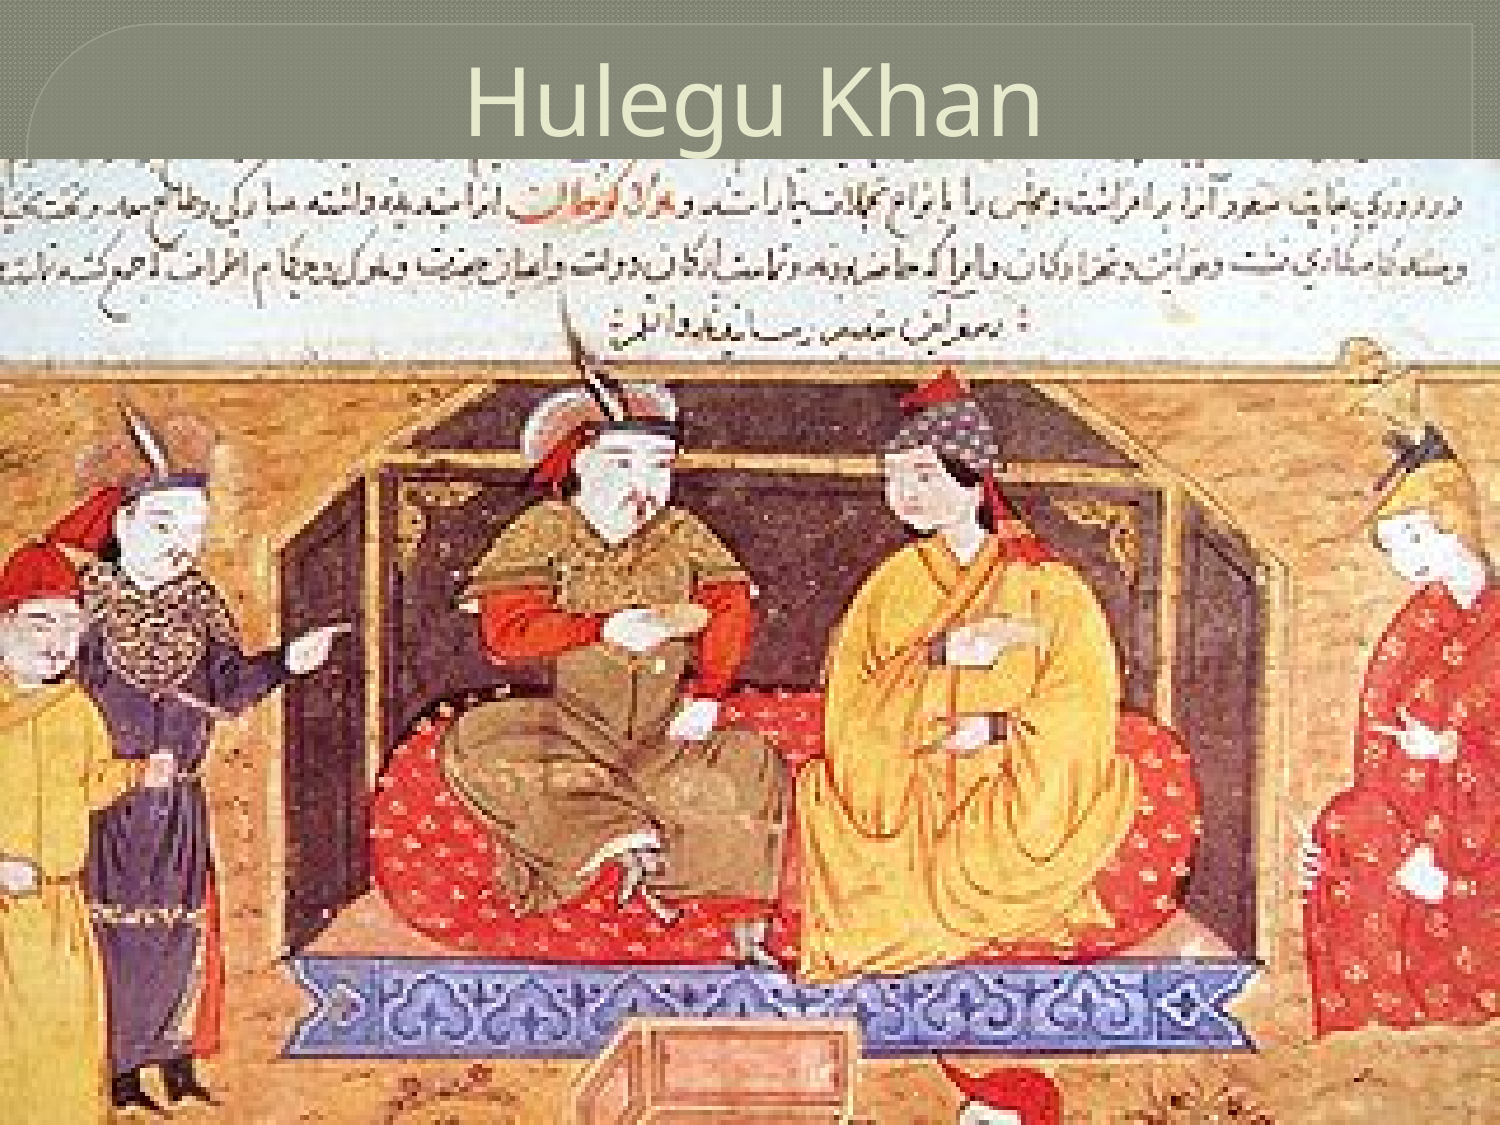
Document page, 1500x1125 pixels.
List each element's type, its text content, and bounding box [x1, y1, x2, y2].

picture [0, 159, 1500, 1125]
title Hulegu Khan [75, 0, 1425, 159]
